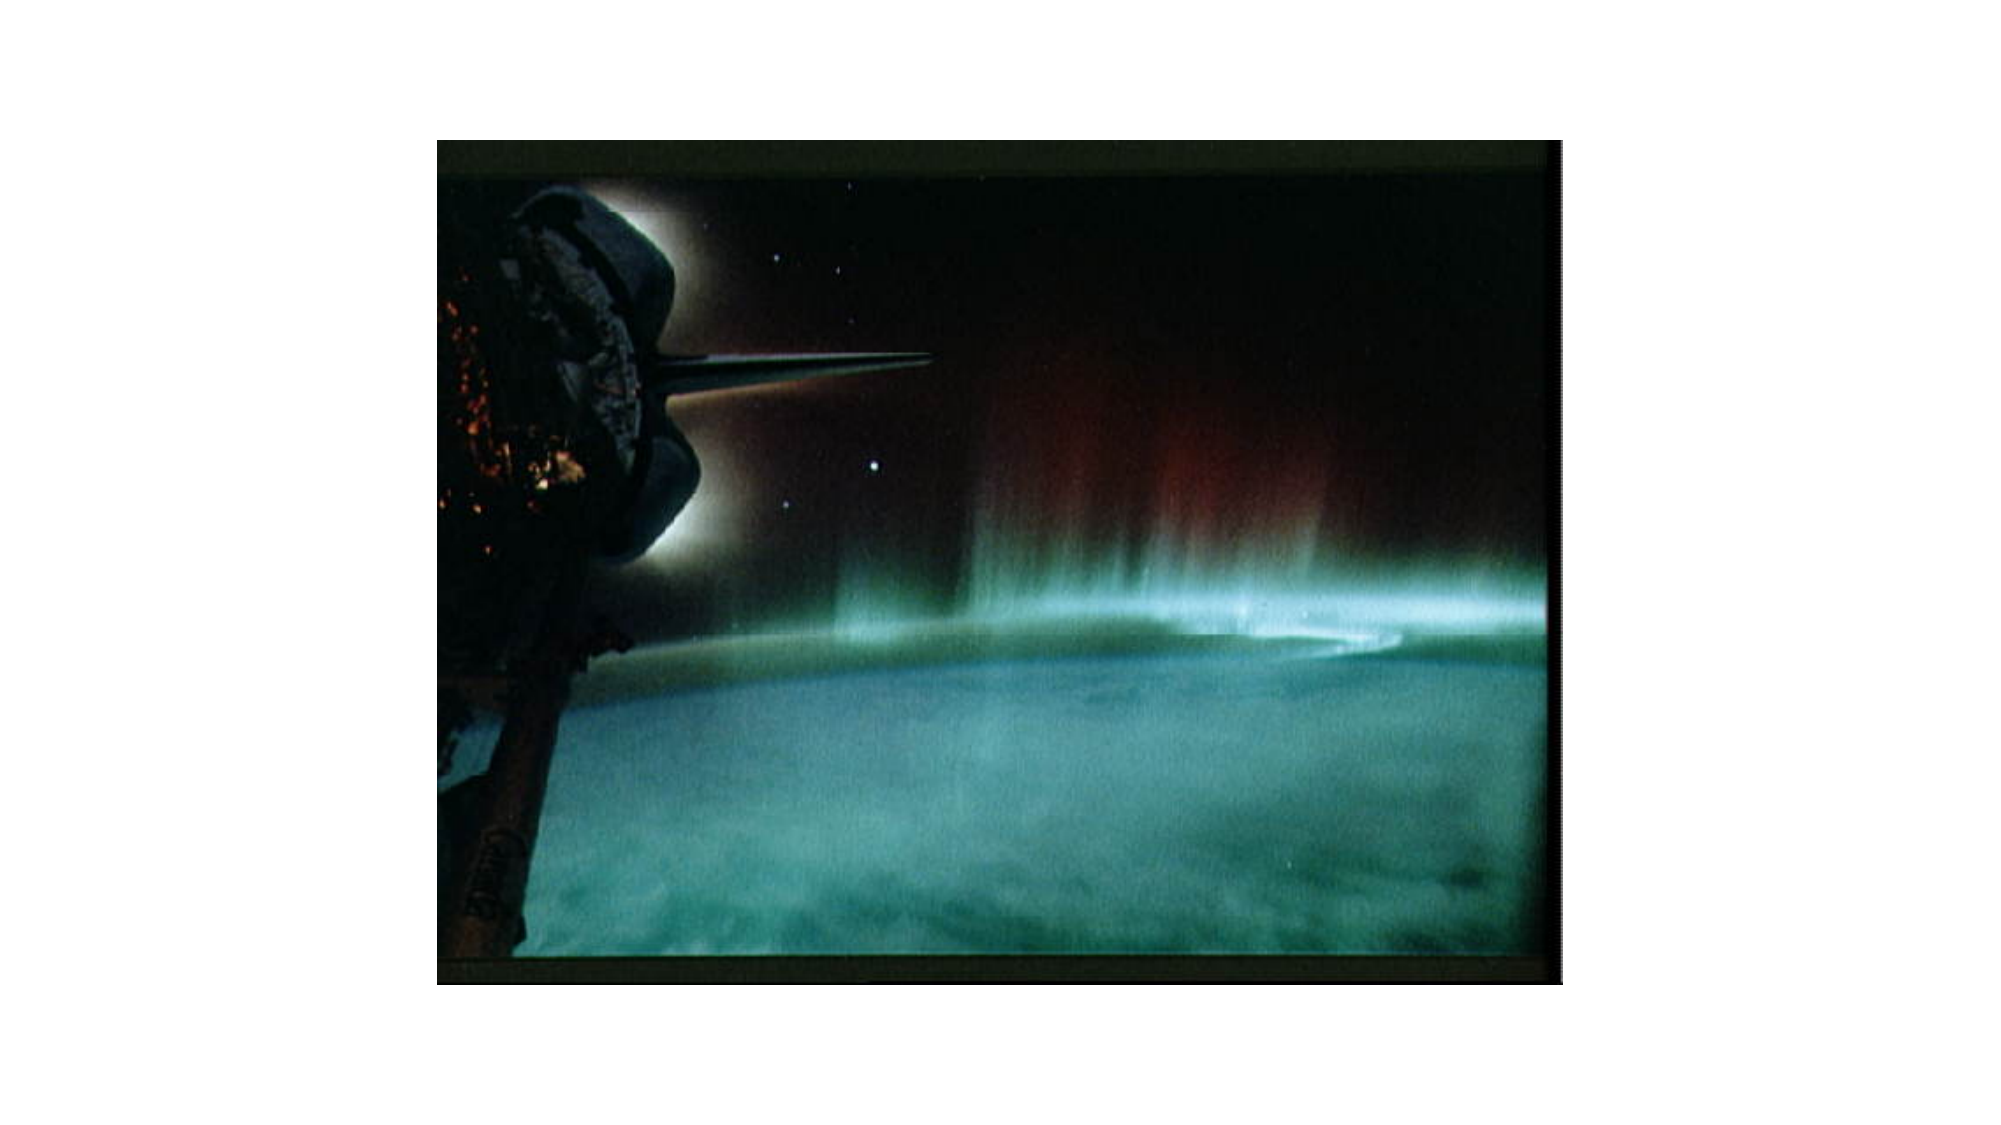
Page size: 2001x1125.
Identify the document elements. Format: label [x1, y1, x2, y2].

picture [437, 140, 1563, 985]
